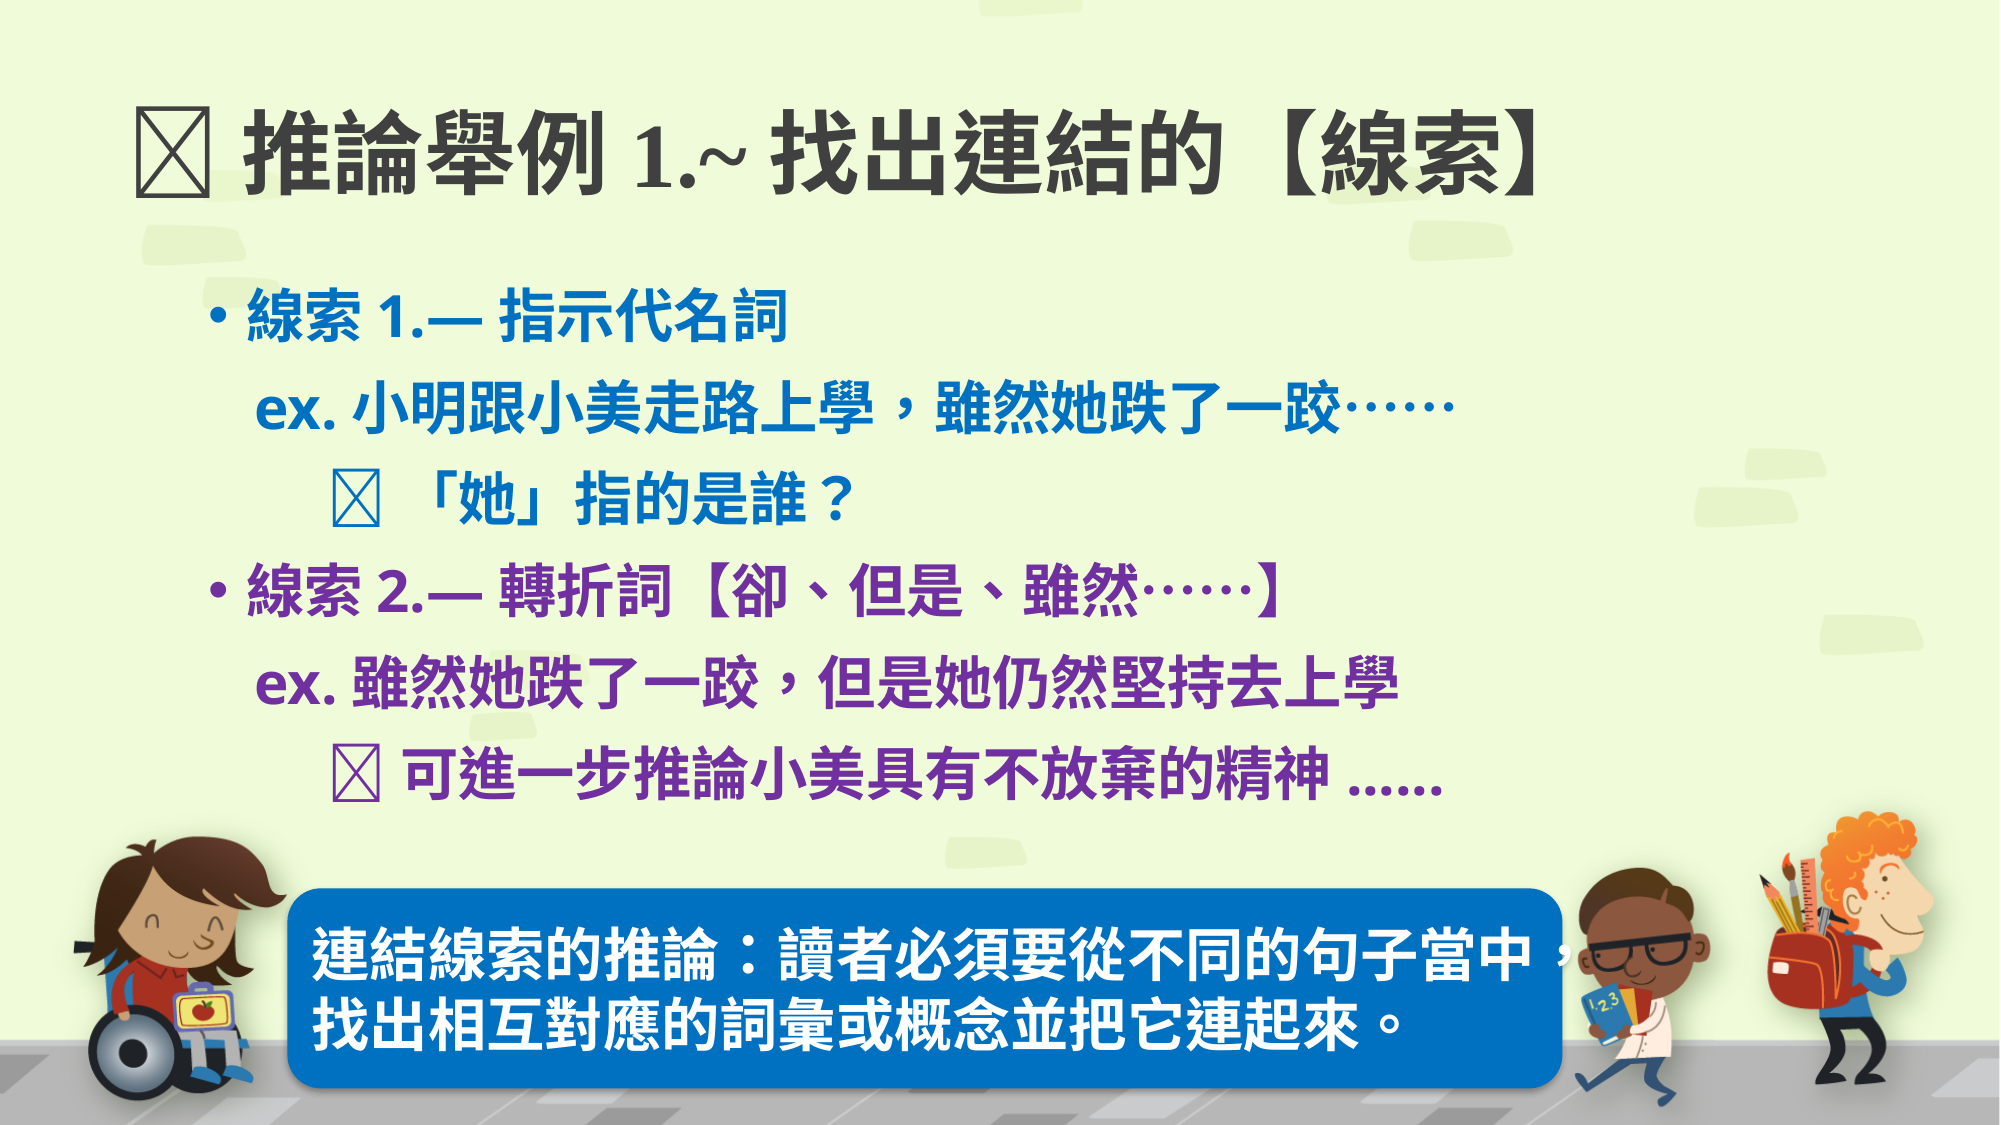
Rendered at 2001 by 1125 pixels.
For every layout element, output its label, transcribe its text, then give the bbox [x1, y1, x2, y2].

picture [0, 0, 2000, 1125]
title 推論舉例1.~找出連結的【線索】 [112, 75, 1775, 216]
list 線索1.—指示代名詞 ex.小明跟小美走路上學，雖然她跌了一跤…… 「她」指的是誰？ 線索2.—轉折詞【卻、但是、雖然……】 ex.雖然她跌了一跤，但是她仍然堅持去上學 可進一步推論小美具有不放棄的精神...... [193, 249, 1694, 838]
text_box 連結線索的推論：讀者必須要從不同的句子當中，找出相互對應的詞彙或概念並把它連起來。 [286, 887, 1564, 1090]
